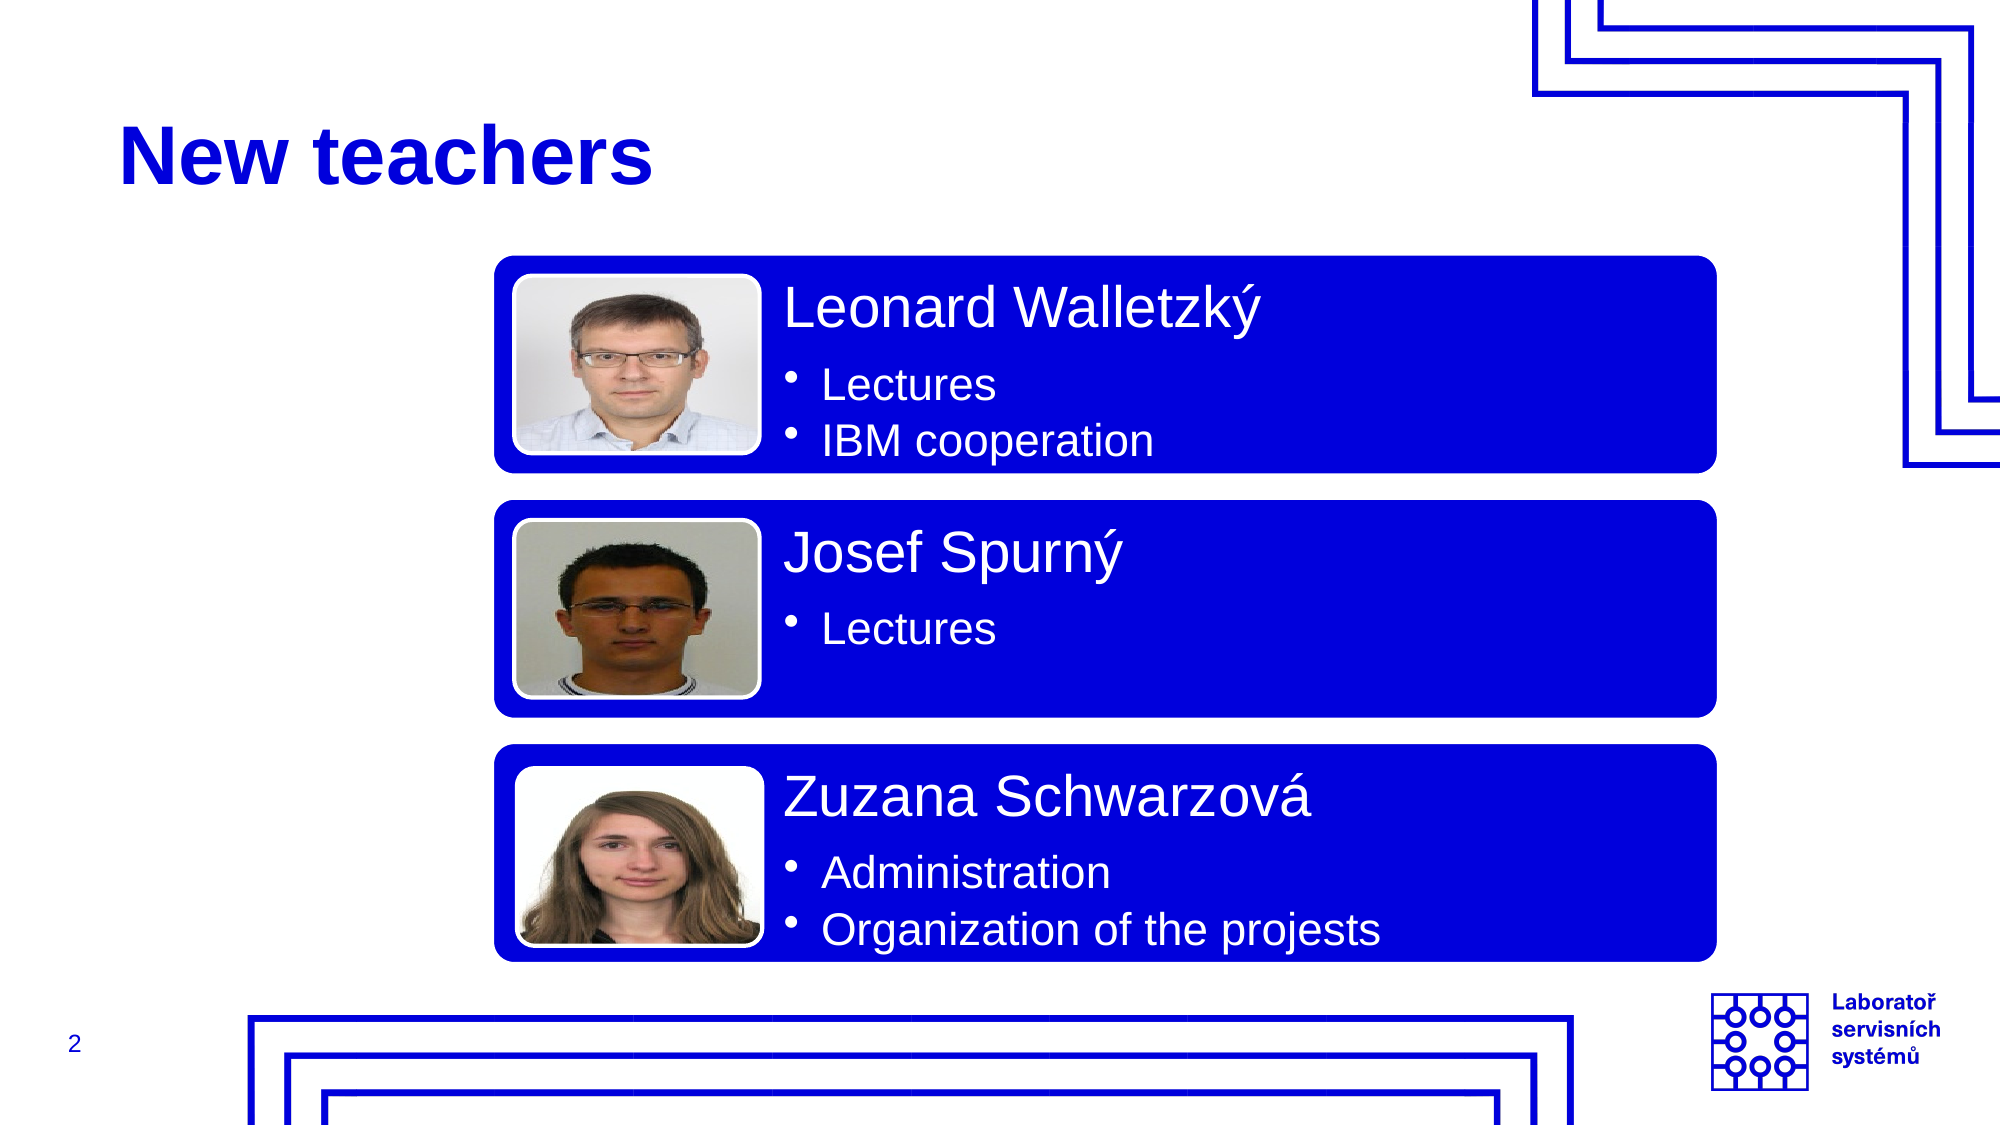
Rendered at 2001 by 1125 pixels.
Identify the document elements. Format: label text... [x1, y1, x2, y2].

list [491, 253, 1720, 965]
picture [245, 1015, 1576, 1125]
picture [1711, 990, 1946, 1091]
slide_number 2 [67, 1021, 110, 1063]
picture [1532, 0, 2000, 468]
title New teachers [118, 118, 1883, 193]
